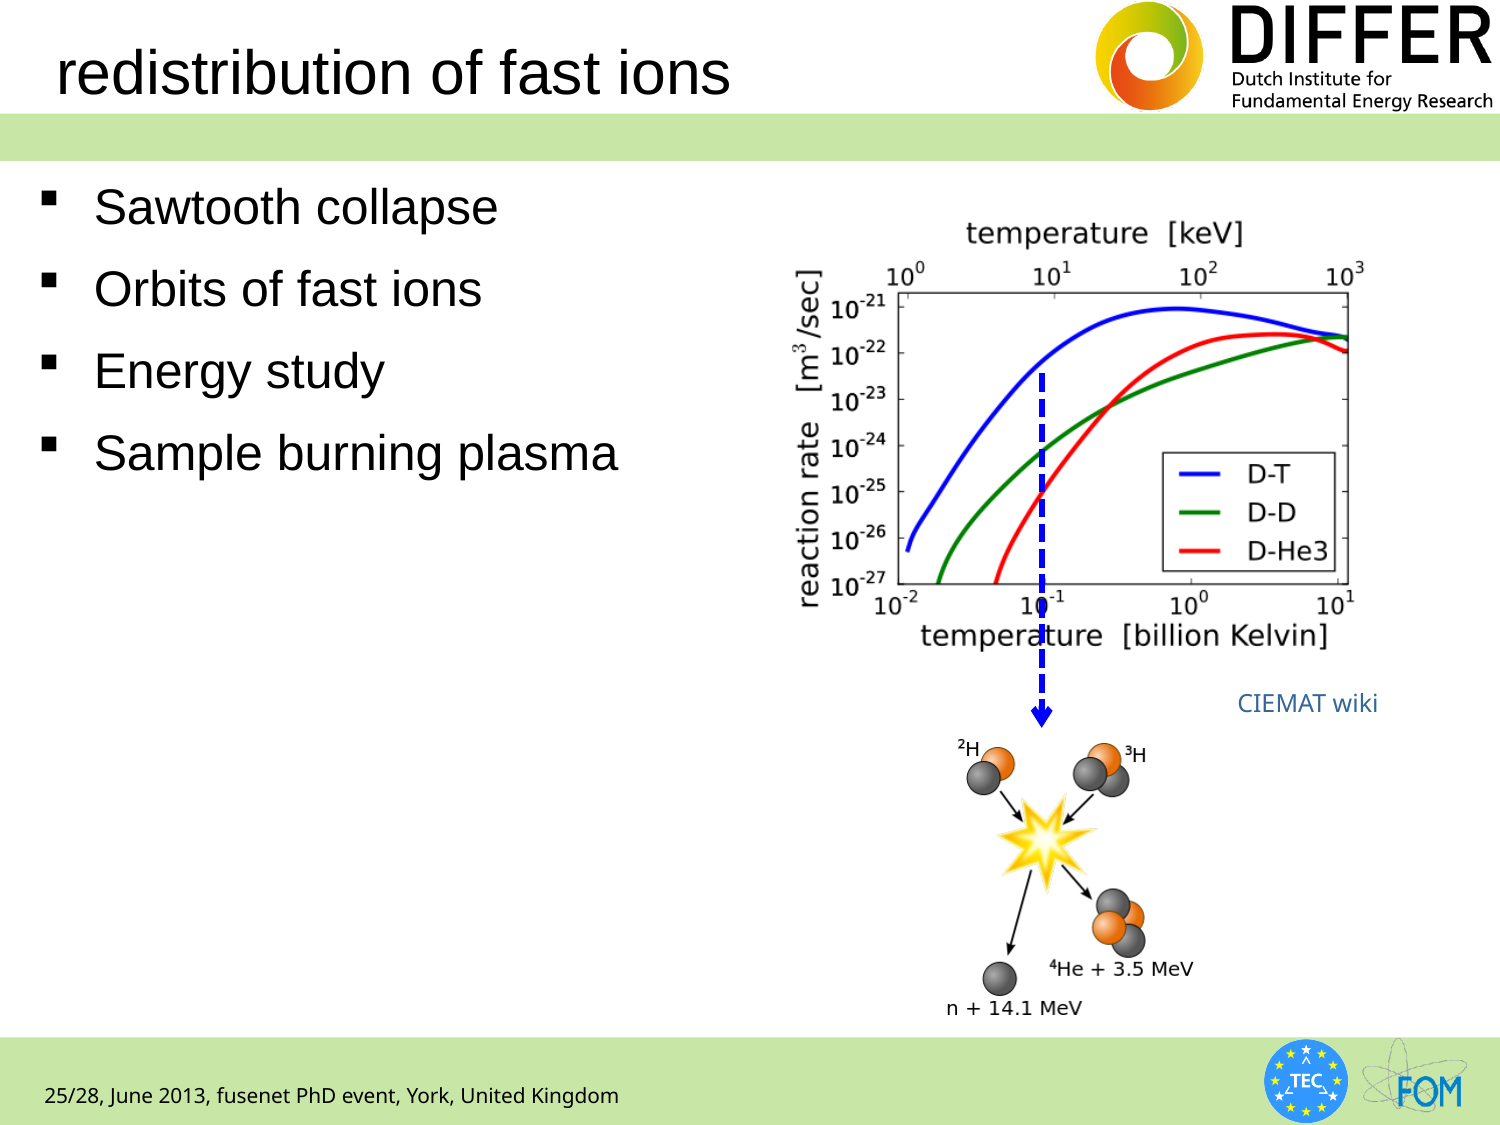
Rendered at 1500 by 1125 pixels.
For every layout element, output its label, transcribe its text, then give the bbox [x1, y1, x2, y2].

picture [946, 739, 1196, 1016]
picture [1090, 0, 1498, 112]
title redistribution of fast ions [40, 18, 1081, 115]
picture [769, 196, 1412, 681]
footer 25/28, June 2013, fusenet PhD event, York, United Kingdom [29, 1037, 1223, 1119]
picture [1262, 1037, 1350, 1125]
list Sawtooth collapse Orbits of fast ions Energy study Sample burning plasma [37, 162, 1463, 1013]
picture [1360, 1036, 1467, 1113]
text_box CIEMAT wiki [1222, 680, 1465, 726]
